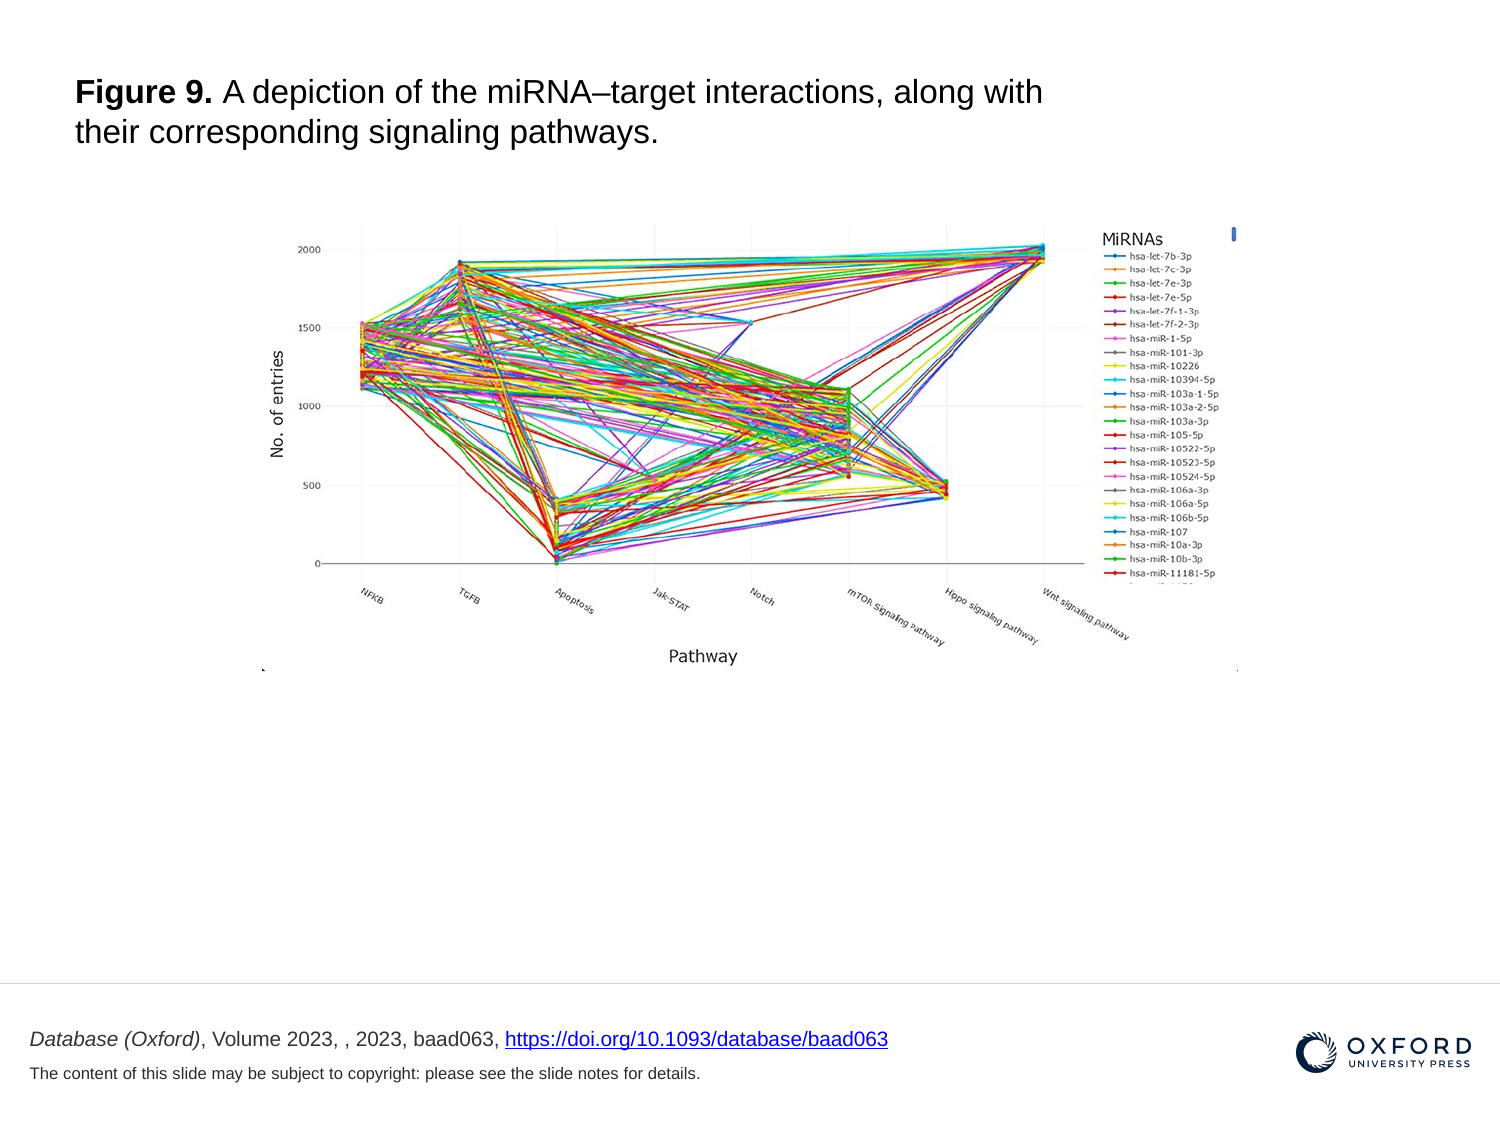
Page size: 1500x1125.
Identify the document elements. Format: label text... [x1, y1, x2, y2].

footer Database (Oxford), Volume 2023, , 2023, baad063, https://doi.org/10.1093/database/baad063 The content of this slide may be subject to copyright: please see the slide notes for details. [0, 983, 1260, 1125]
title Figure 9. A depiction of the miRNA–target interactions, along with their corresponding signaling pathways. [75, 69, 1078, 171]
picture [262, 224, 1238, 672]
picture [1296, 1032, 1471, 1073]
